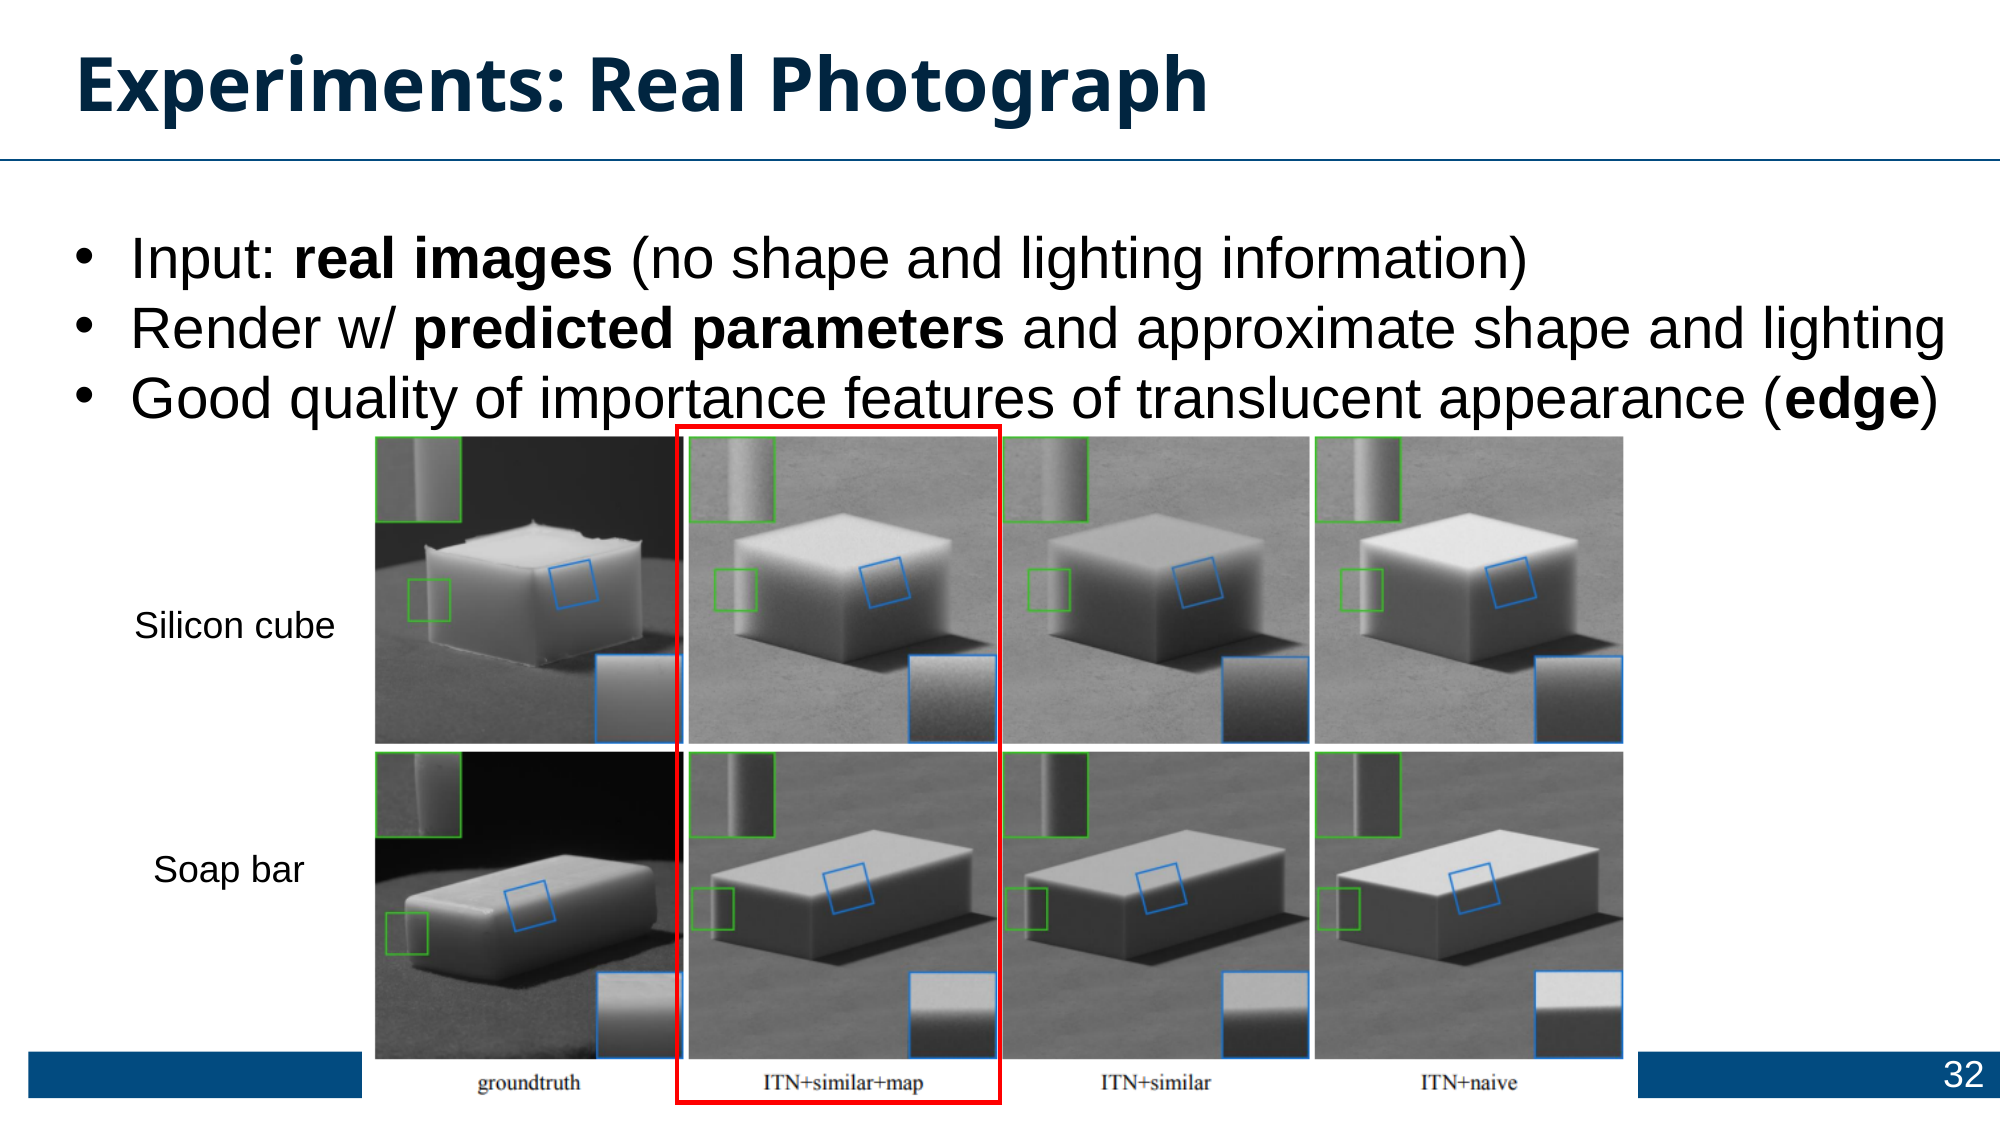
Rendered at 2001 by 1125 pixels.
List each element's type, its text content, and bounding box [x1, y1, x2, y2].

text_box Input: real images (no shape and lighting information) Render w/ predicted parameters and approximate shape and lighting Good quality of importance features of translucent appearance (edge) [59, 212, 1968, 438]
text_box Experiments: Real Photograph [59, 28, 1968, 134]
slide_number 32 [1638, 1042, 2000, 1103]
picture [362, 426, 1638, 1103]
text_box Soap bar [138, 837, 362, 898]
text_box Silicon cube [119, 593, 362, 653]
